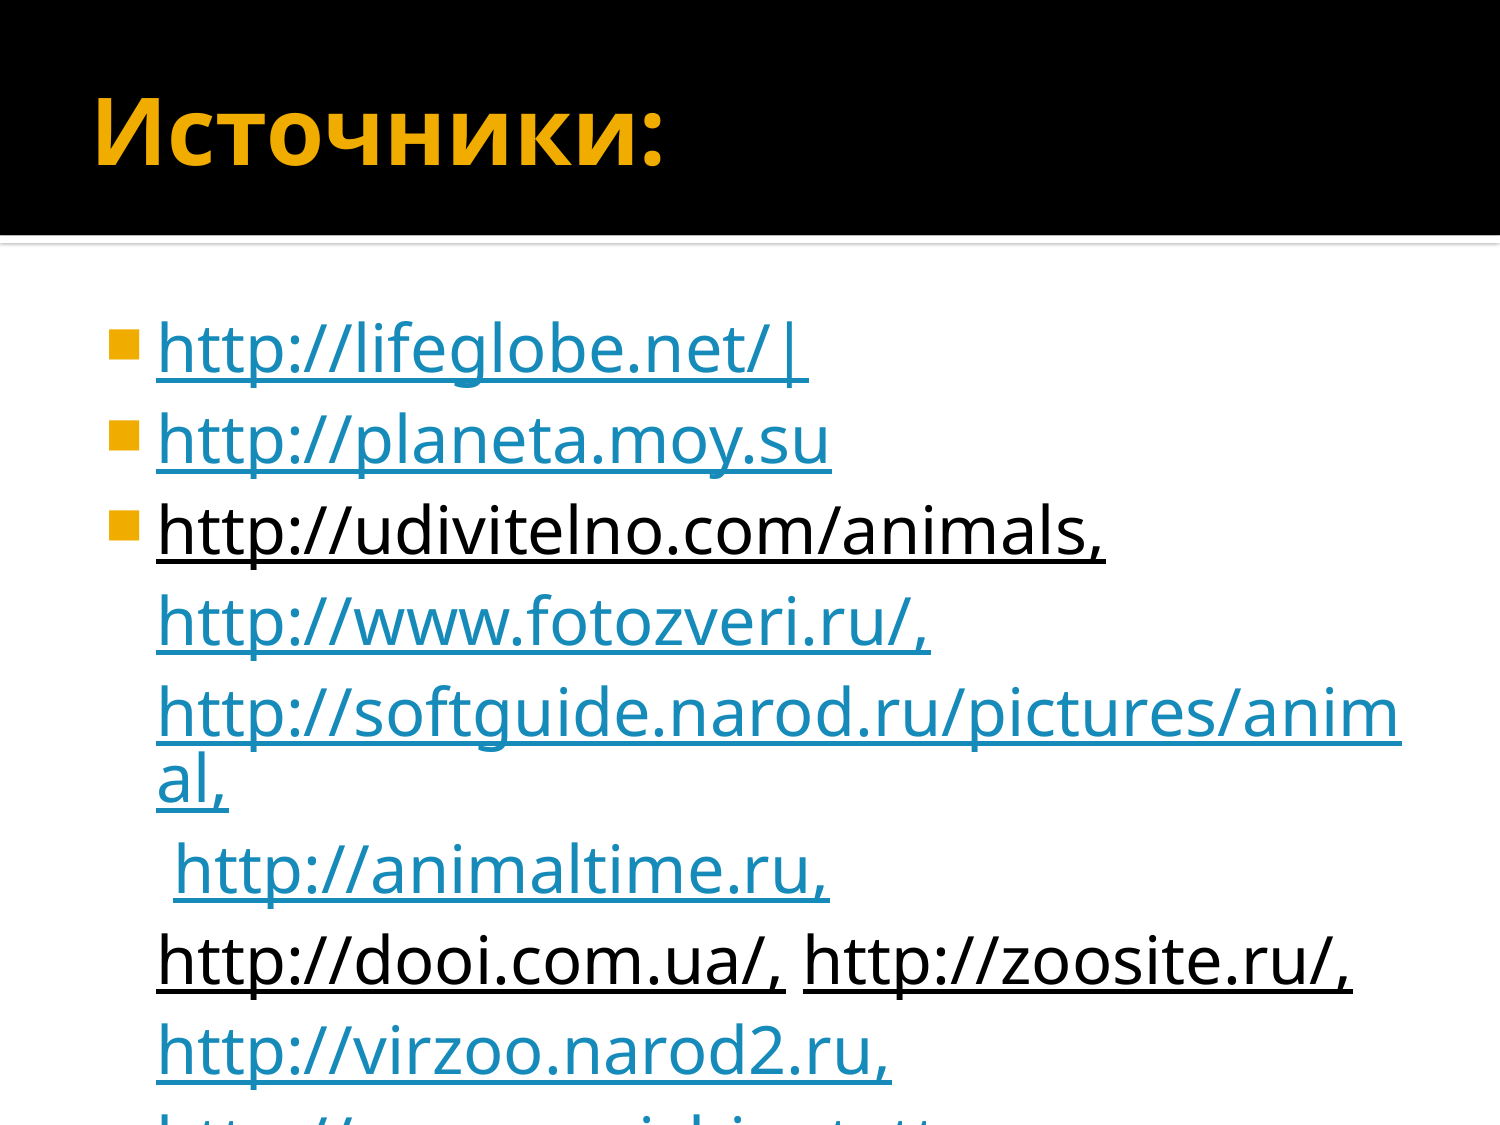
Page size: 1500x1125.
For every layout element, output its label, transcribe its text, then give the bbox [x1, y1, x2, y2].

list http://lifeglobe.net/| http://planeta.moy.su http://udivitelno.com/animals, http://www.fotozveri.ru/, http://softguide.narod.ru/pictures/animal, http://animaltime.ru, http://dooi.com.ua/, http://zoosite.ru/, http://virzoo.narod2.ru, http://www.vanishingtattoo.com [75, 291, 1425, 1050]
title Источники: [75, 25, 1425, 231]
